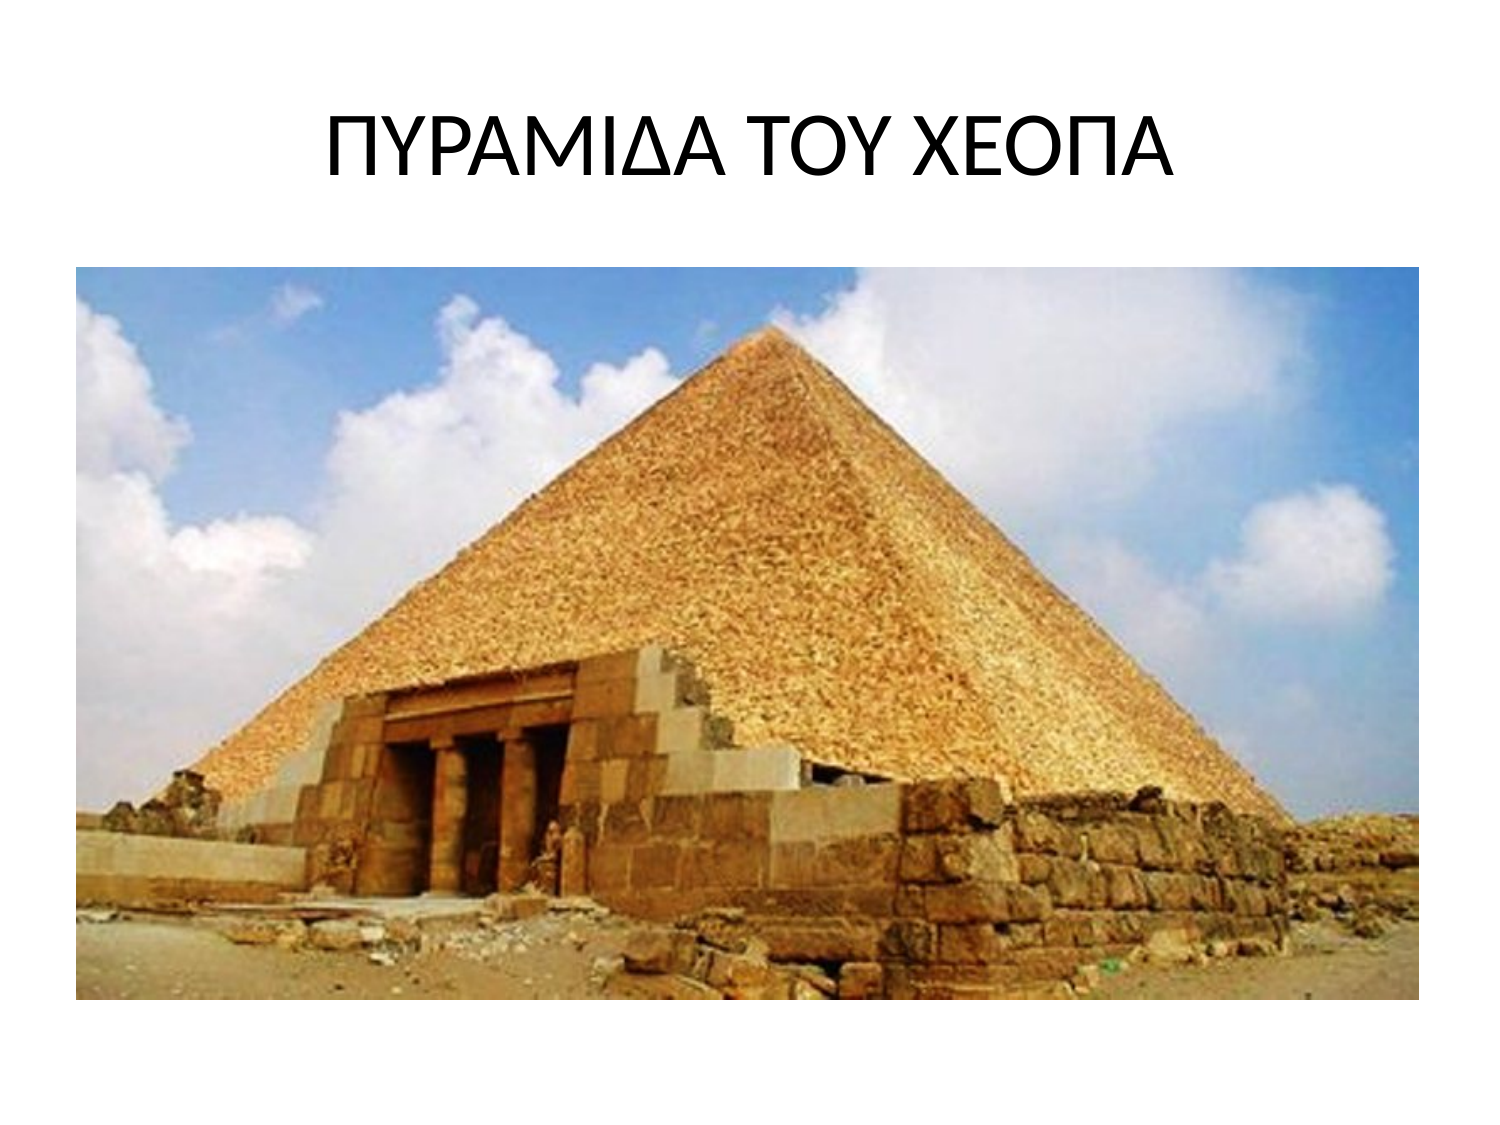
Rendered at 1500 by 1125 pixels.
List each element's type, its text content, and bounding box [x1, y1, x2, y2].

picture [76, 266, 1419, 1000]
title ΠΥΡΑΜΙΔΑ ΤΟΥ ΧΕΟΠΑ [75, 45, 1425, 233]
